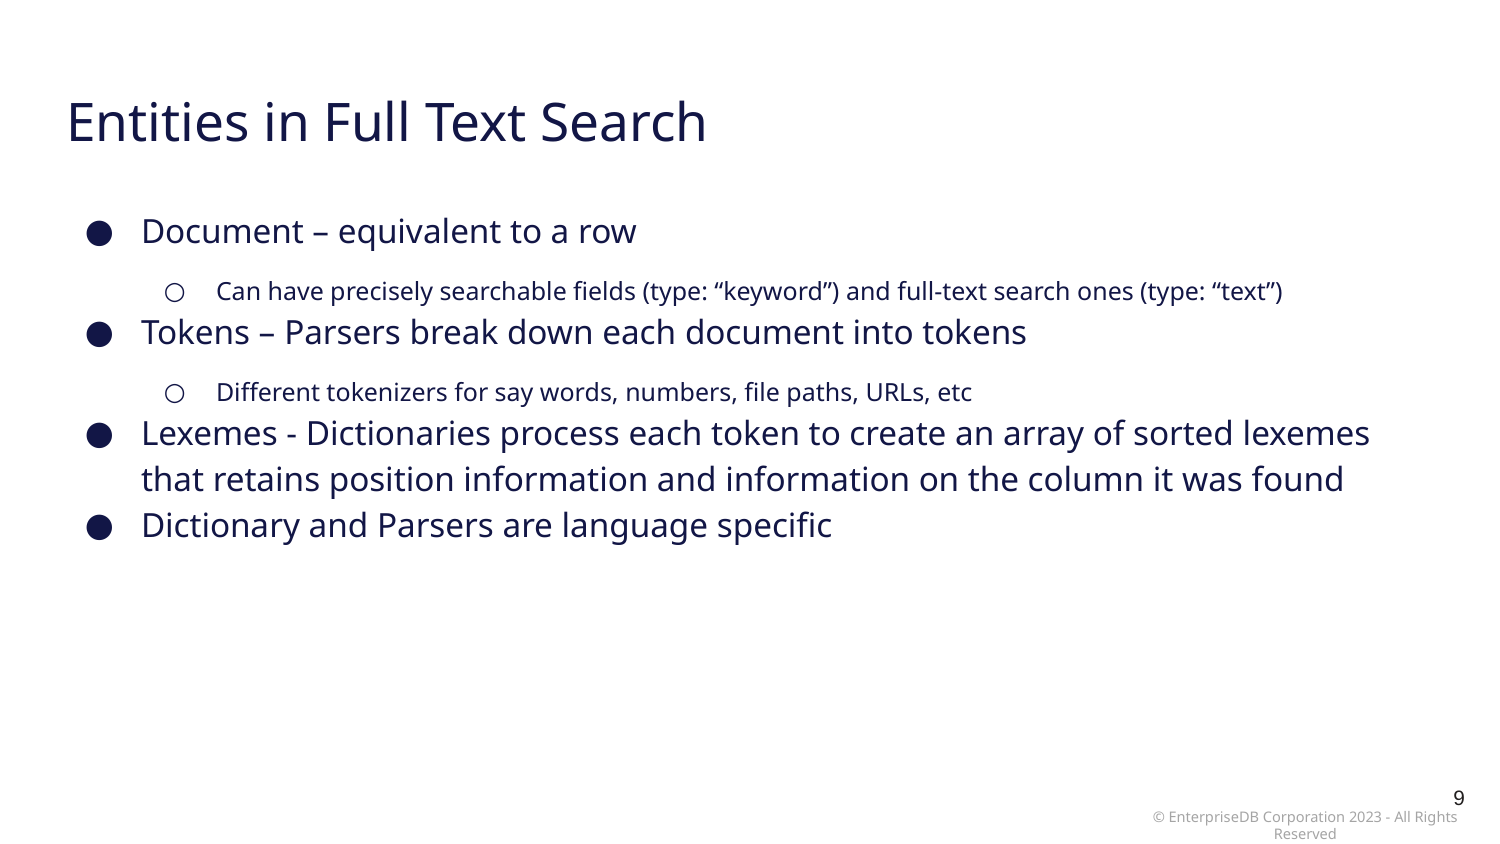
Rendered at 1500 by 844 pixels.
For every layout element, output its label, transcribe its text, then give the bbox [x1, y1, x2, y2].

title Entities in Full Text Search [51, 72, 1449, 167]
list Document – equivalent to a row Can have precisely searchable fields (type: “keyword”) and full-text search ones (type: “text”) Tokens – Parsers break down each document into tokens Different tokenizers for say words, numbers, file paths, URLs, etc Lexemes - Dictionaries process each token to create an array of sorted lexemes that retains position information and information on the column it was found Dictionary and Parsers are language specific [51, 189, 1449, 750]
slide_number 9 [1389, 764, 1480, 830]
